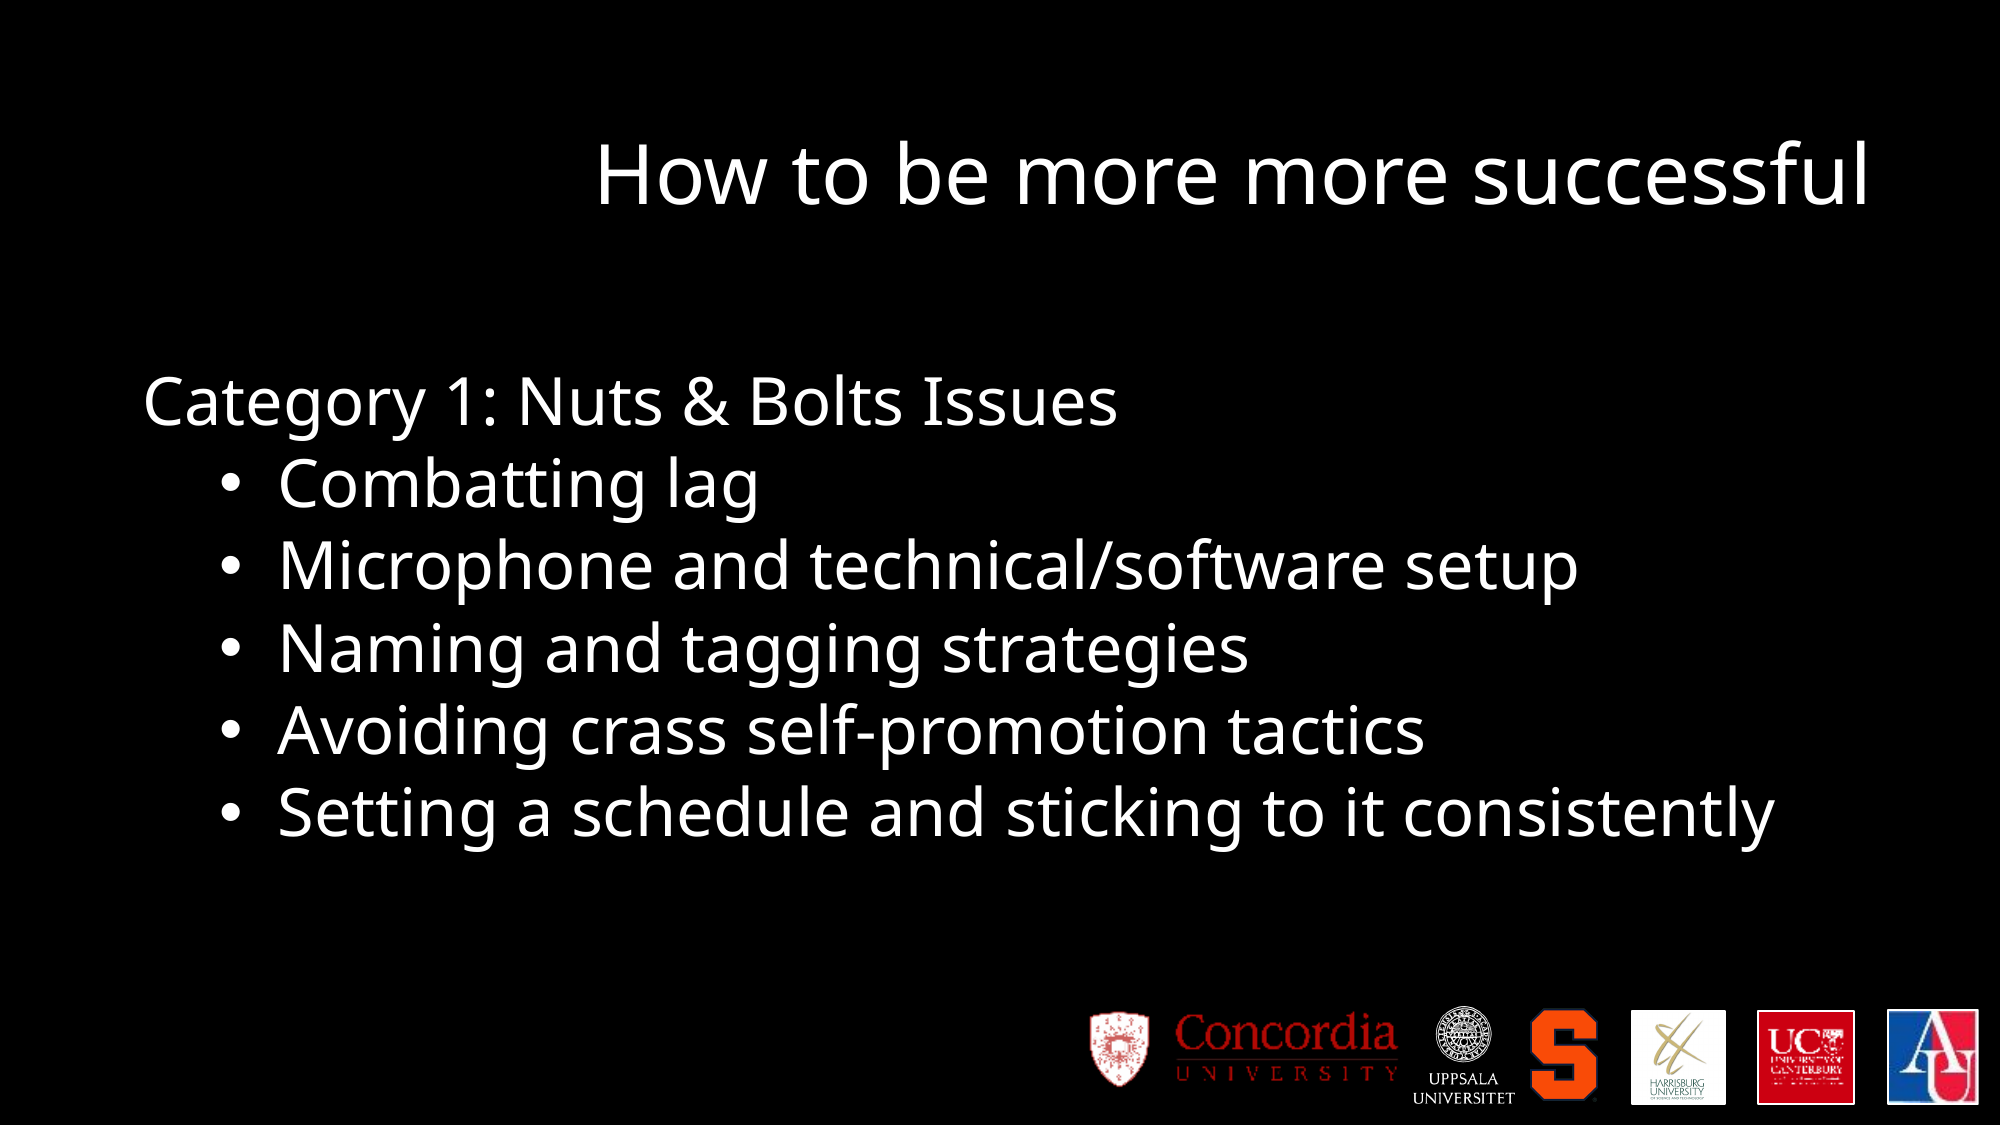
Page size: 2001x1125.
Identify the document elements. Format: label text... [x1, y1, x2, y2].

picture [1076, 1021, 1724, 1125]
picture [1889, 1011, 1977, 1103]
title How to be more more successful [474, 125, 1888, 338]
list Category 1: Nuts & Bolts Issues Combatting lag Microphone and technical/software setup Naming and tagging strategies Avoiding crass self-promotion tactics Setting a schedule and sticking to it consistently [112, 360, 1888, 1021]
picture [1759, 1021, 1853, 1103]
